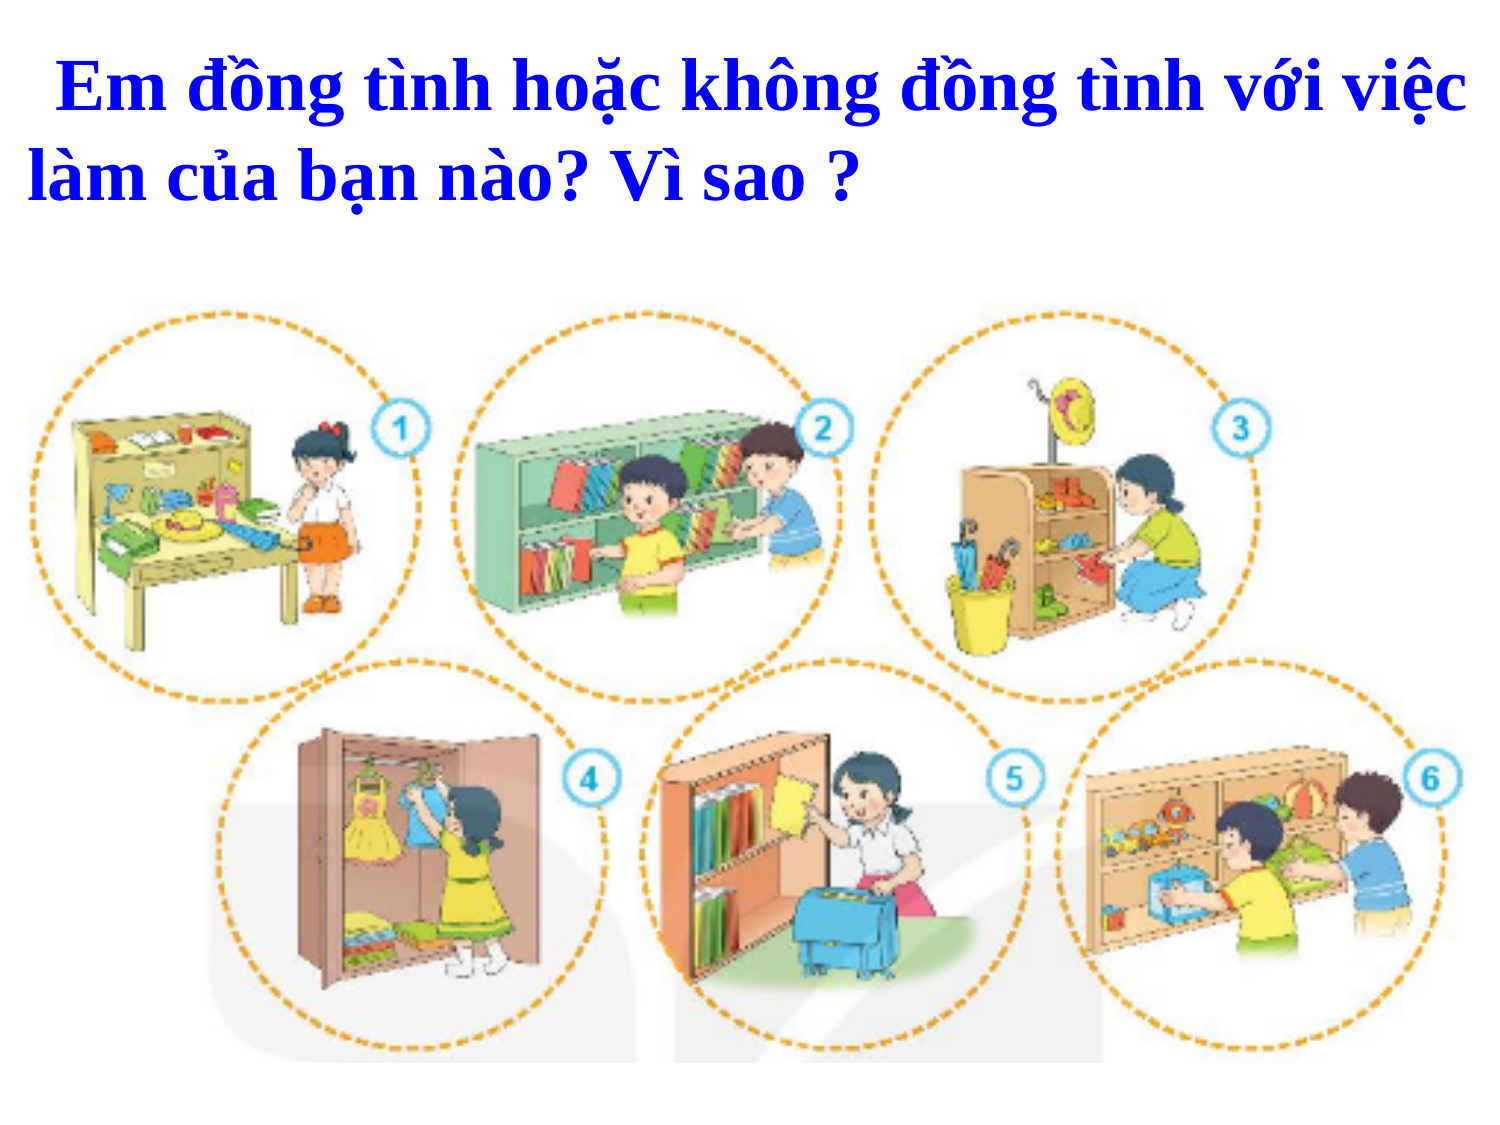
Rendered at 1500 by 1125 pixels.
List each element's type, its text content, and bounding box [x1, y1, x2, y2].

picture [24, 290, 1473, 1063]
text_box Em đồng tình hoặc không đồng tình với việc làm của bạn nào? Vì sao ? [12, 28, 1500, 223]
